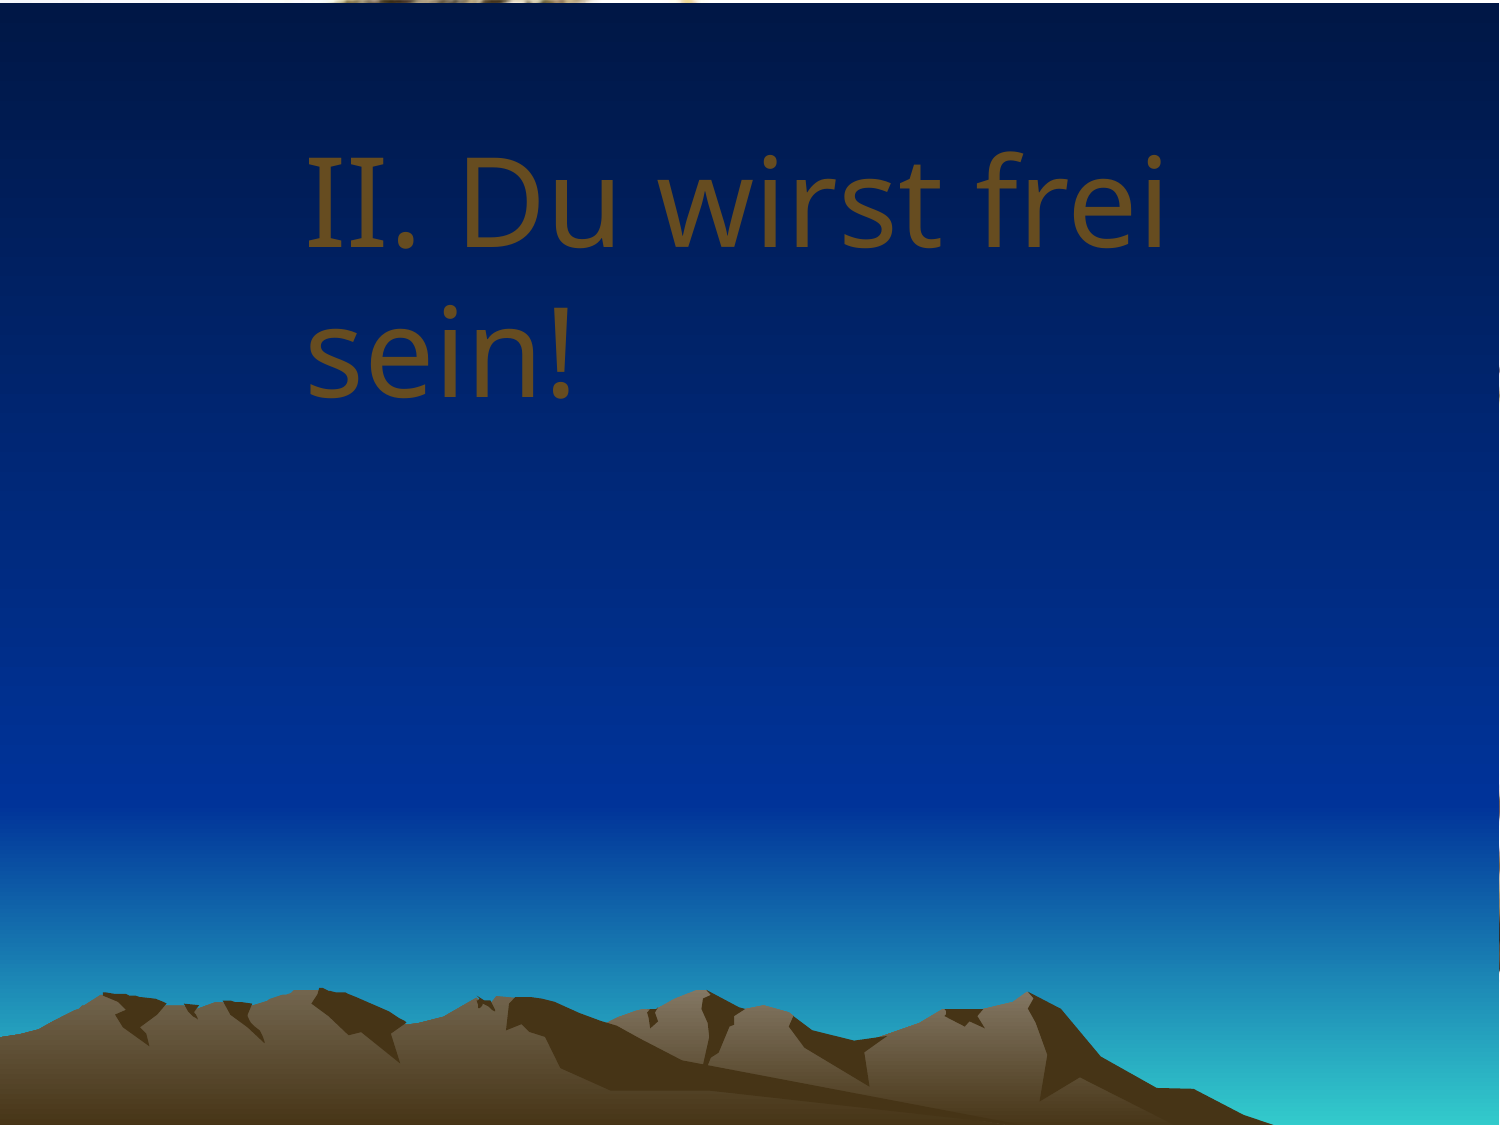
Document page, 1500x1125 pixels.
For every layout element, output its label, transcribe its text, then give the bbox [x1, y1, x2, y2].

title II. Du wirst frei sein! [289, 115, 1400, 431]
picture [0, 0, 1500, 1125]
